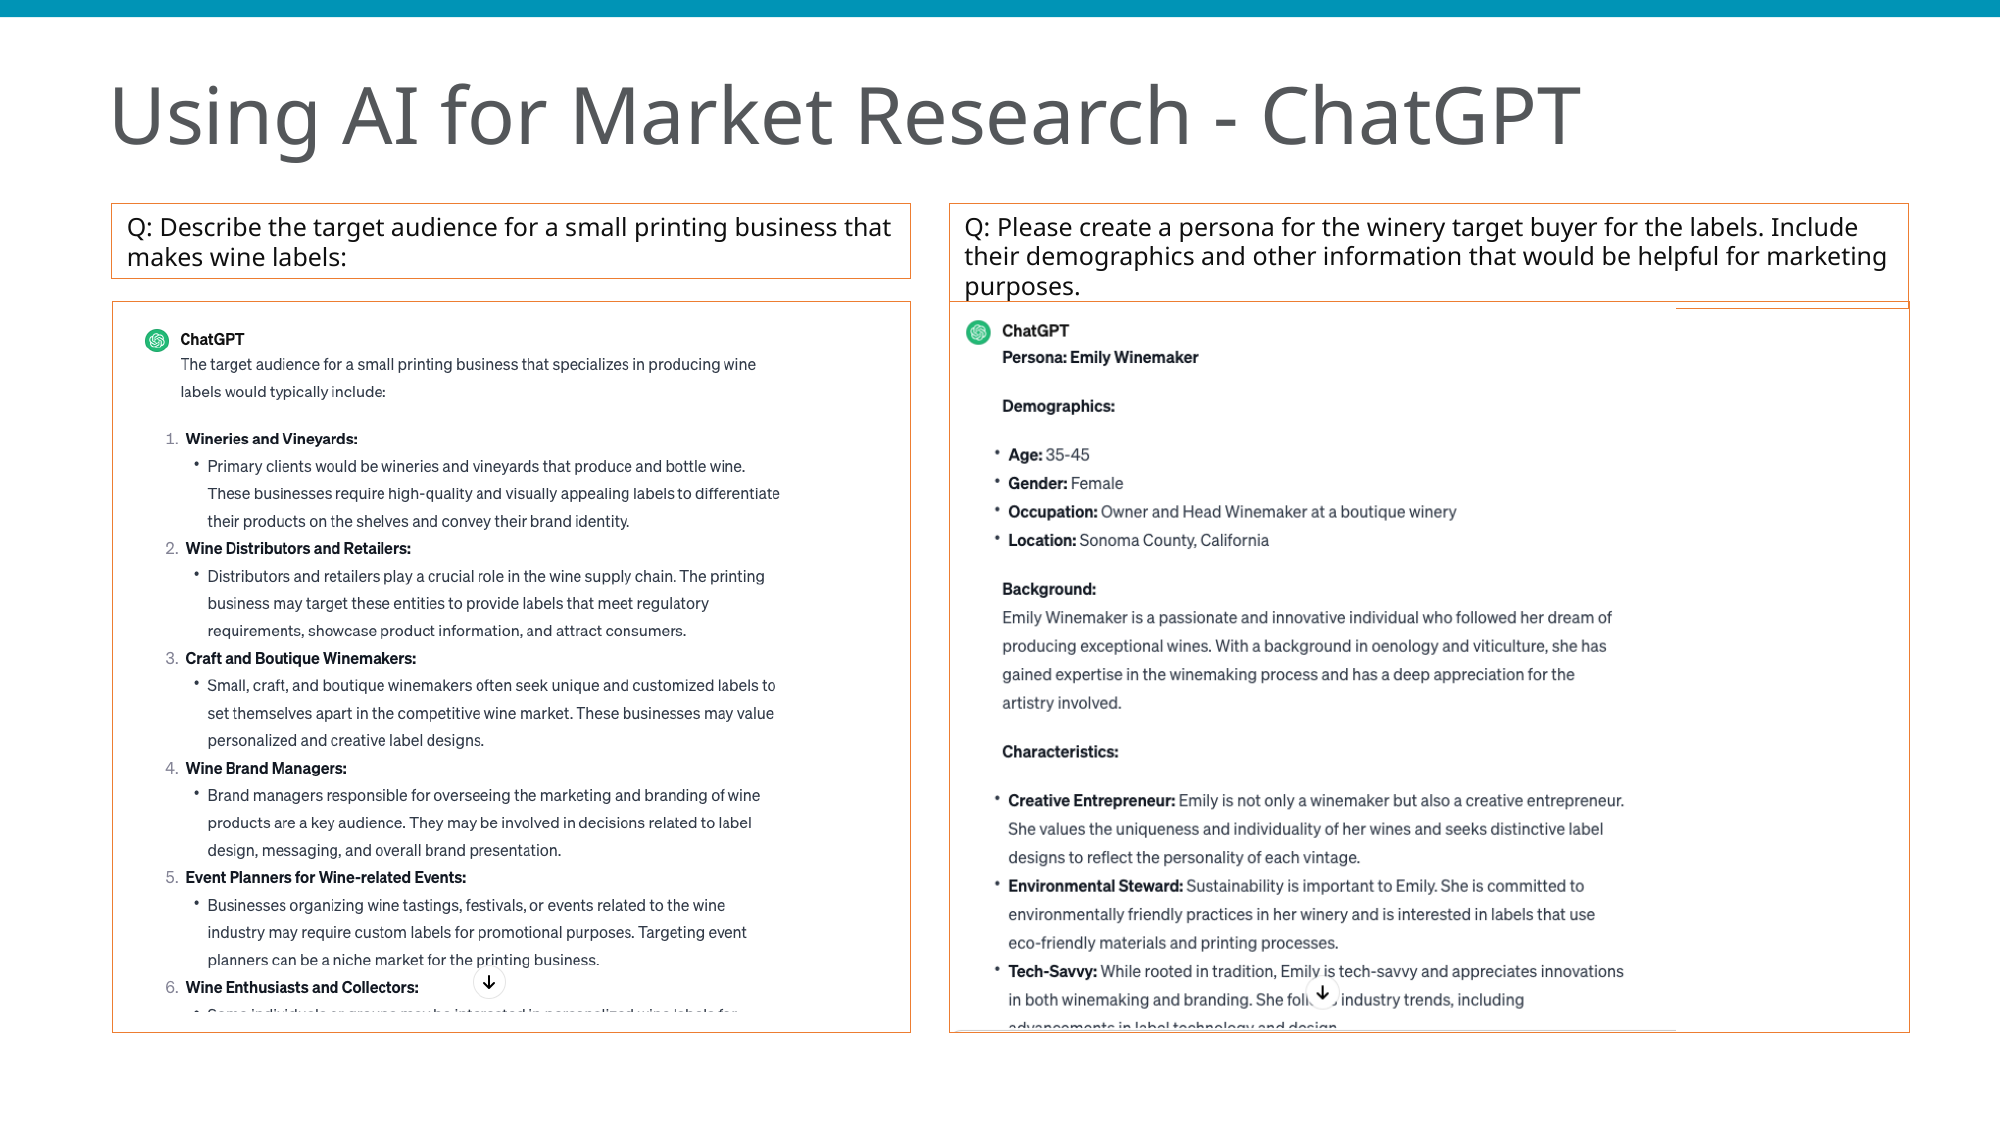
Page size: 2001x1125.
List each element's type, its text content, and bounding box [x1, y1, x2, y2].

text_box Using AI for Market Research - ChatGPT [93, 54, 1744, 170]
text_box Q: Please create a persona for the winery target buyer for the labels. Include their demographics and other information that would be helpful for marketing purposes. [949, 203, 1909, 301]
text_box [0, 0, 2000, 18]
text_box Q: Describe the target audience for a small printing business that makes wine labels: [111, 203, 911, 279]
picture [949, 301, 1910, 1033]
picture [112, 300, 911, 1033]
